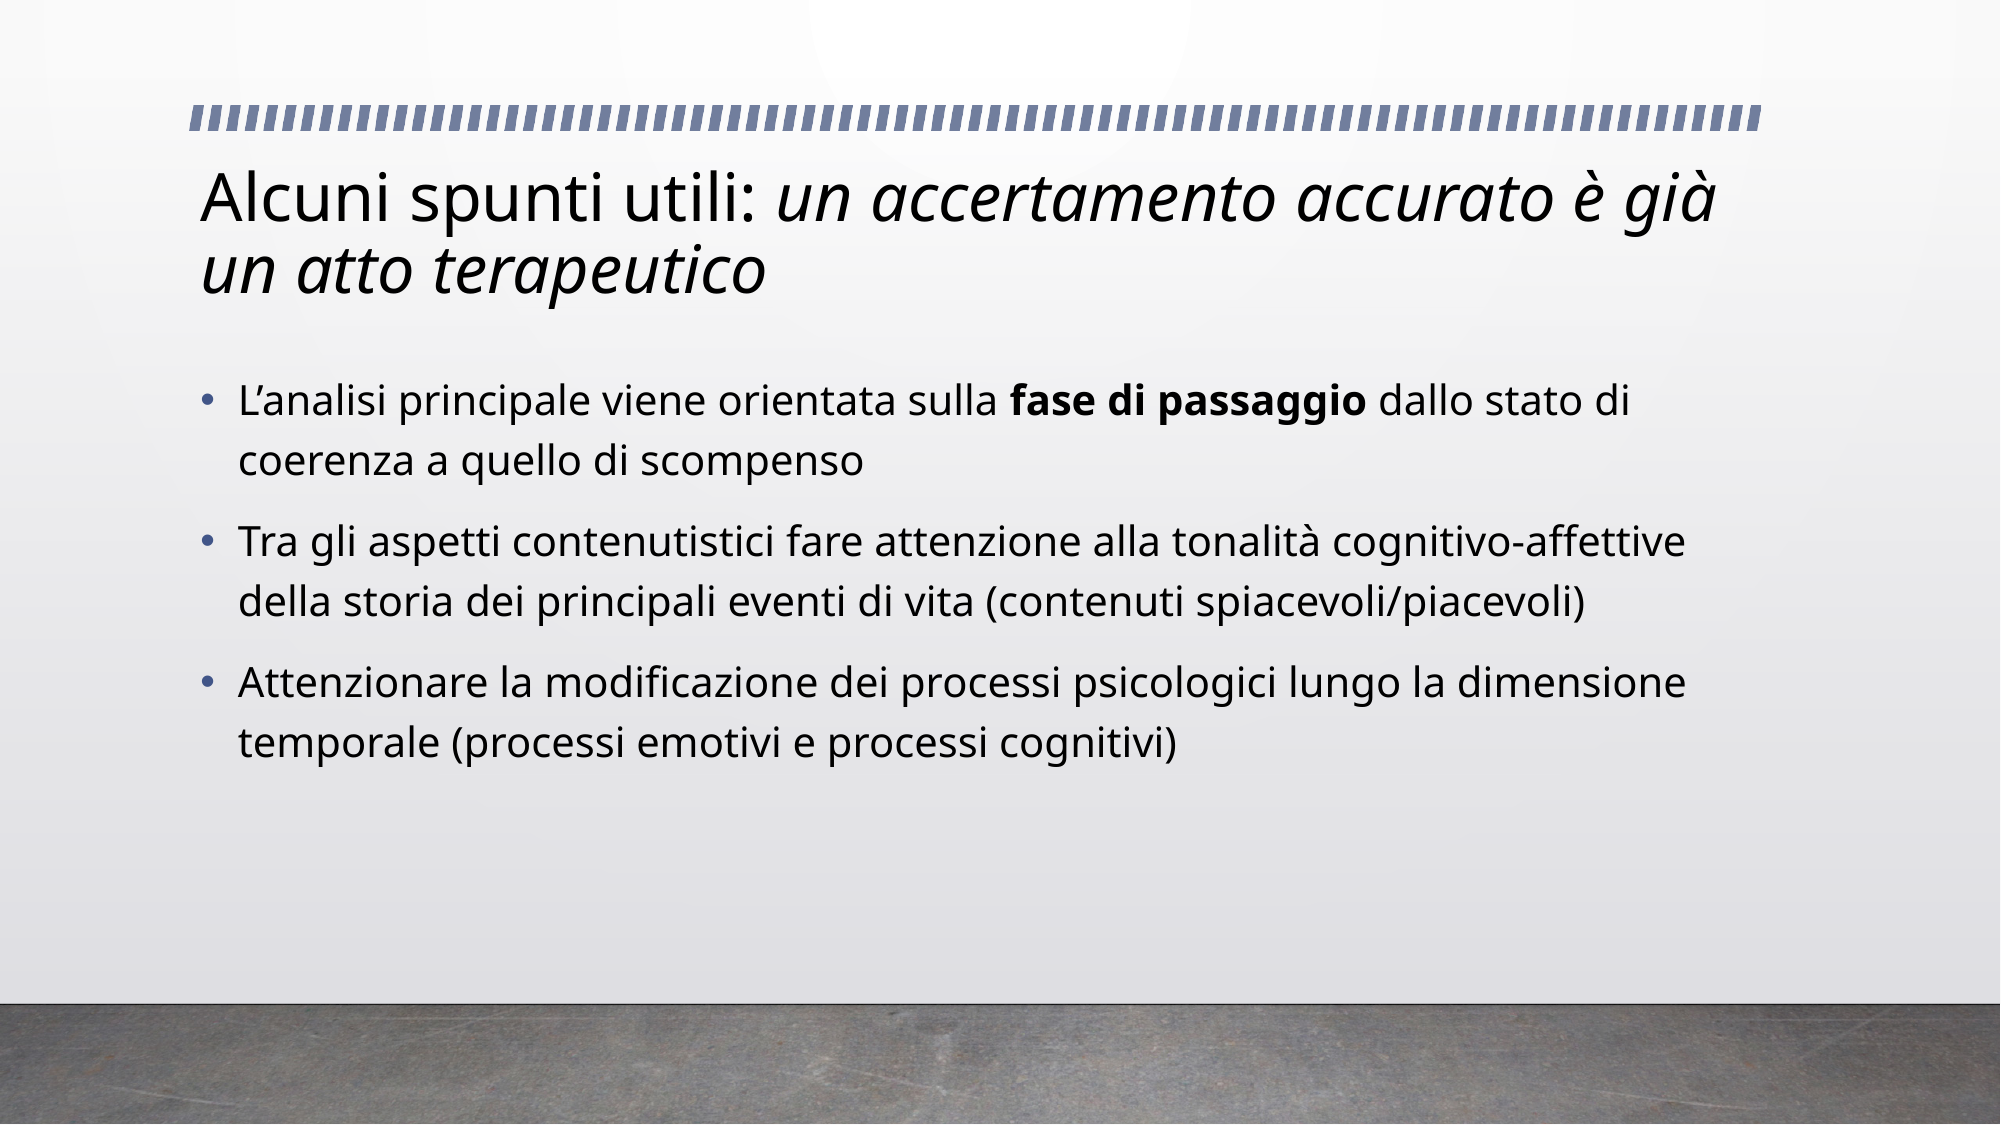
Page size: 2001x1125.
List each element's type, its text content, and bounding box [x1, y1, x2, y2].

title Alcuni spunti utili: un accertamento accurato è già un atto terapeutico [185, 156, 1761, 329]
picture [0, 1004, 2000, 1124]
list L’analisi principale viene orientata sulla fase di passaggio dallo stato di coerenza a quello di scompenso Tra gli aspetti contenutistici fare attenzione alla tonalità cognitivo-affettive della storia dei principali eventi di vita (contenuti spiacevoli/piacevoli) Attenzionare la modificazione dei processi psicologici lungo la dimensione temporale (processi emotivi e processi cognitivi) [185, 356, 1761, 897]
